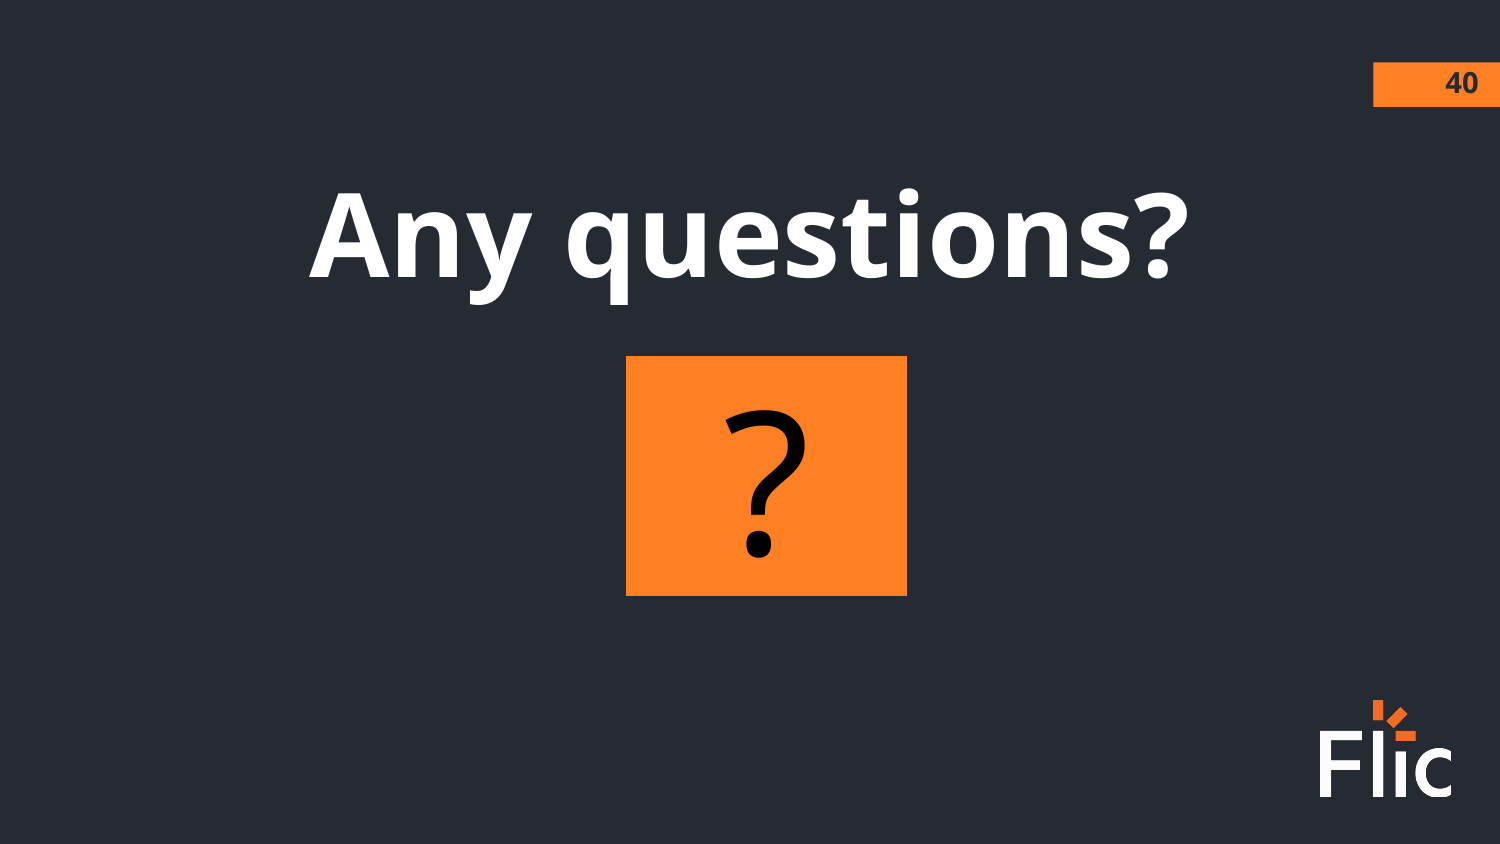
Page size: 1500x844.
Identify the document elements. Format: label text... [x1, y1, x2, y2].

picture [1320, 700, 1451, 797]
text_box Any questions? [0, 161, 1500, 318]
slide_number ‹#› [1423, 66, 1500, 104]
text_box ? [624, 354, 909, 598]
